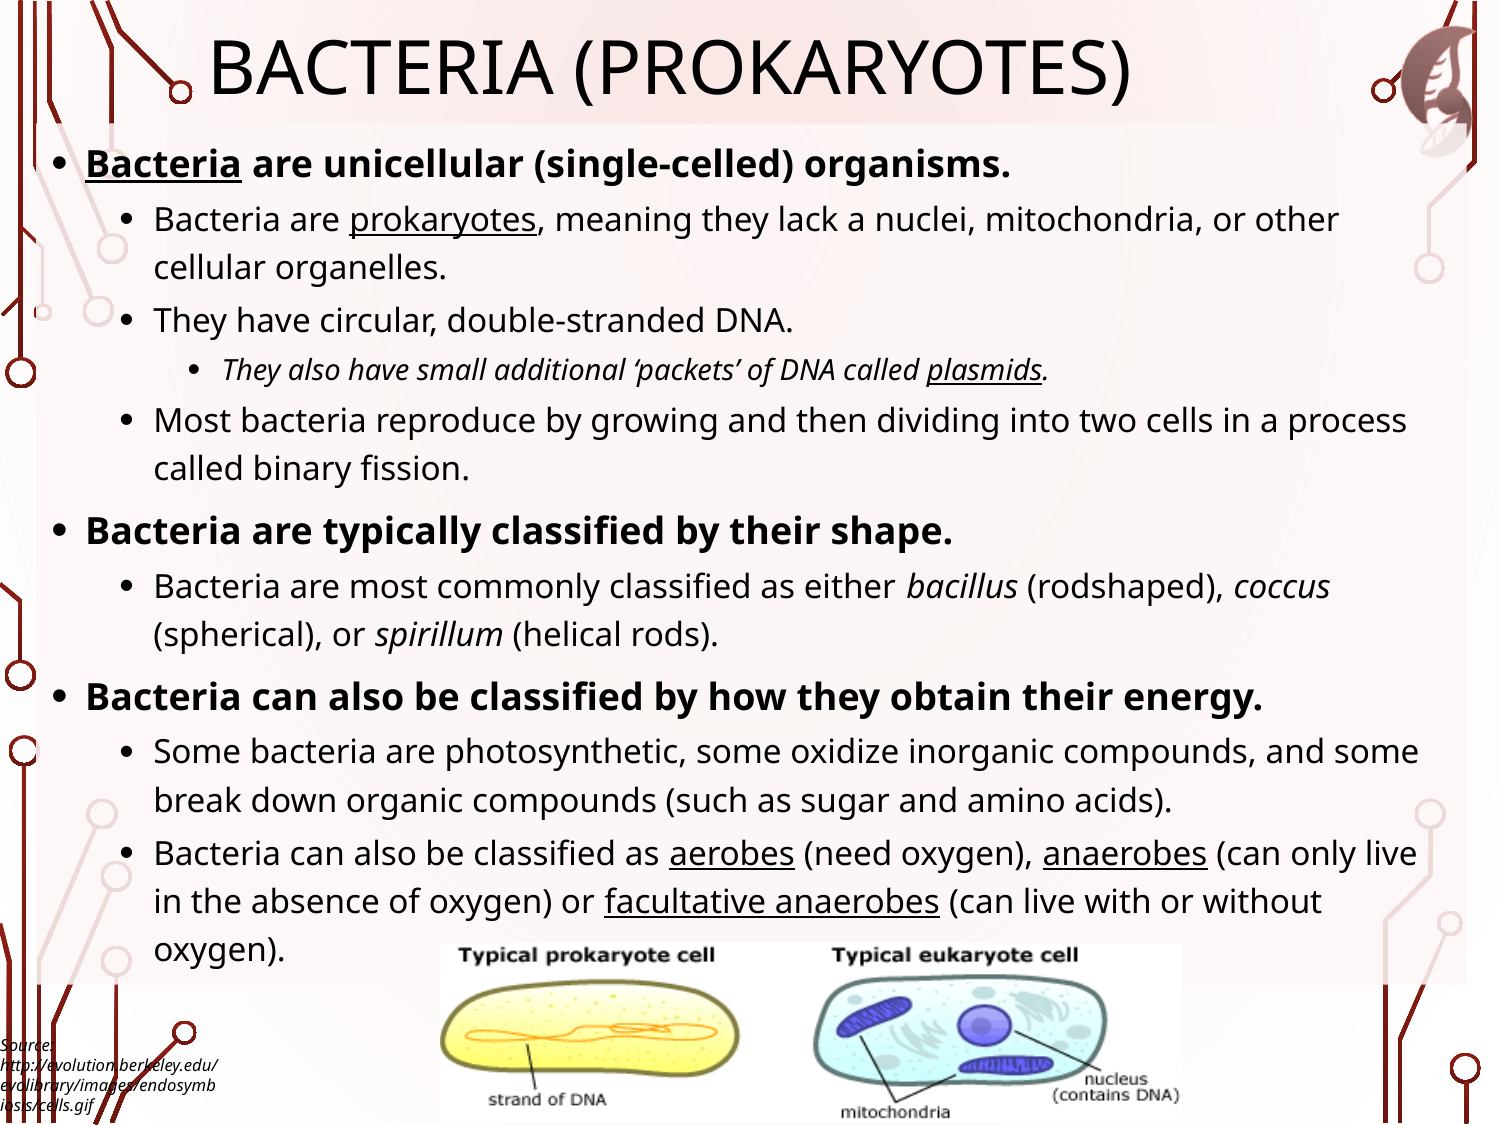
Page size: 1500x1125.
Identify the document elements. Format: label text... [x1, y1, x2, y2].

picture [439, 943, 1182, 1124]
list Bacteria are unicellular (single-celled) organisms. Bacteria are prokaryotes, meaning they lack a nuclei, mitochondria, or other cellular organelles. They have circular, double-stranded DNA. They also have small additional ‘packets’ of DNA called plasmids. Most bacteria reproduce by growing and then dividing into two cells in a process called binary fission. Bacteria are typically classified by their shape. Bacteria are most commonly classified as either bacillus (rodshaped), coccus (spherical), or spirillum (helical rods). Bacteria can also be classified by how they obtain their energy. Some bacteria are photosynthetic, some oxidize inorganic compounds, and some break down organic compounds (such as sugar and amino acids). Bacteria can also be classified as aerobes (need oxygen), anaerobes (can only live in the absence of oxygen) or facultative anaerobes (can live with or without oxygen). [36, 123, 1467, 985]
text_box Source: http://evolution.berkeley.edu/evolibrary/images/endosymbiosis/cells.gif [0, 1027, 235, 1122]
title Bacteria (Prokaryotes) [192, 0, 1360, 123]
